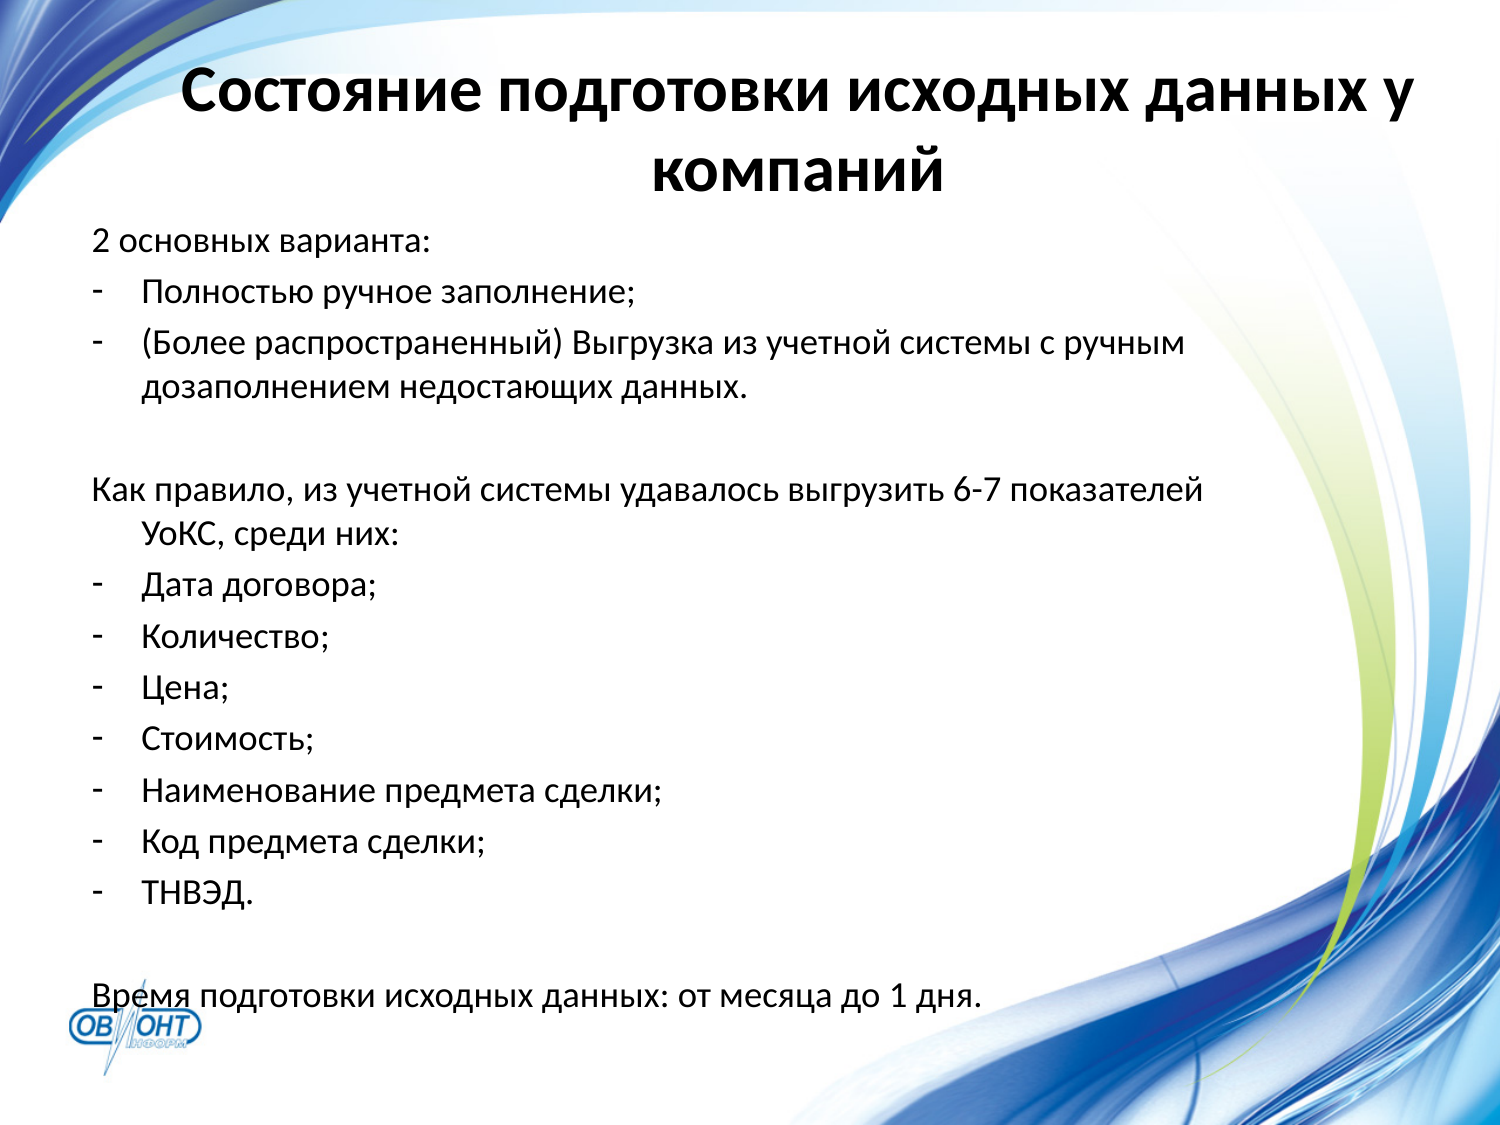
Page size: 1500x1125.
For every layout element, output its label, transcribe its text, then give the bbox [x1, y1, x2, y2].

title Состояние подготовки исходных данных у компаний [123, 30, 1474, 219]
list 2 основных варианта: Полностью ручное заполнение; (Более распространенный) Выгрузка из учетной системы с ручным дозаполнением недостающих данных. Как правило, из учетной системы удавалось выгрузить 6-7 показателей УоКС, среди них: Дата договора; Количество; Цена; Стоимость; Наименование предмета сделки; Код предмета сделки; ТНВЭД. Время подготовки исходных данных: от месяца до 1 дня. [76, 208, 1284, 1027]
picture [0, 0, 1500, 1125]
